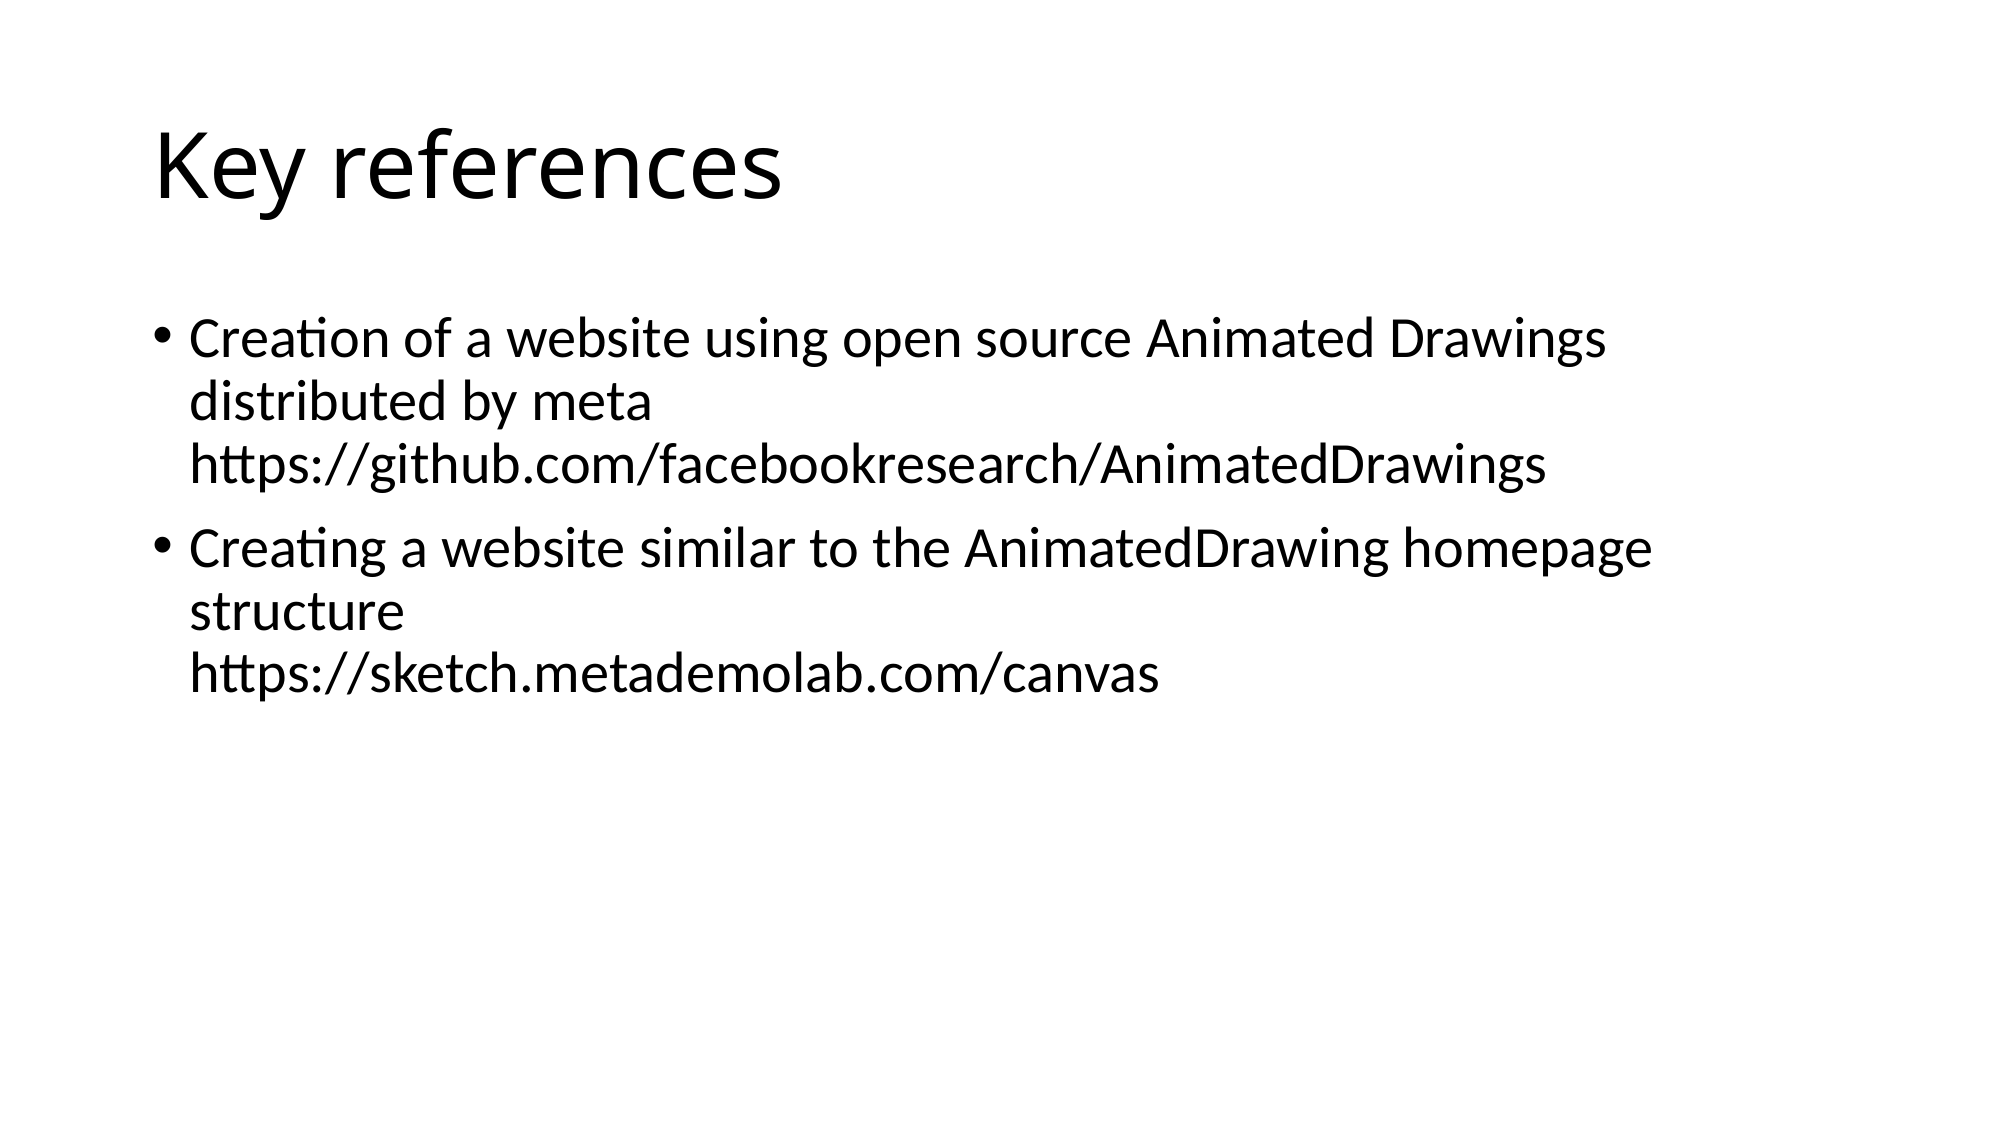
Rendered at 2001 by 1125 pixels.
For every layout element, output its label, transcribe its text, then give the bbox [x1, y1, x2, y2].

title Key references [137, 59, 1863, 278]
list Creation of a website using open source Animated Drawings distributed by meta https://github.com/facebookresearch/AnimatedDrawings Creating a website similar to the AnimatedDrawing homepage structure https://sketch.metademolab.com/canvas [137, 299, 1863, 1014]
